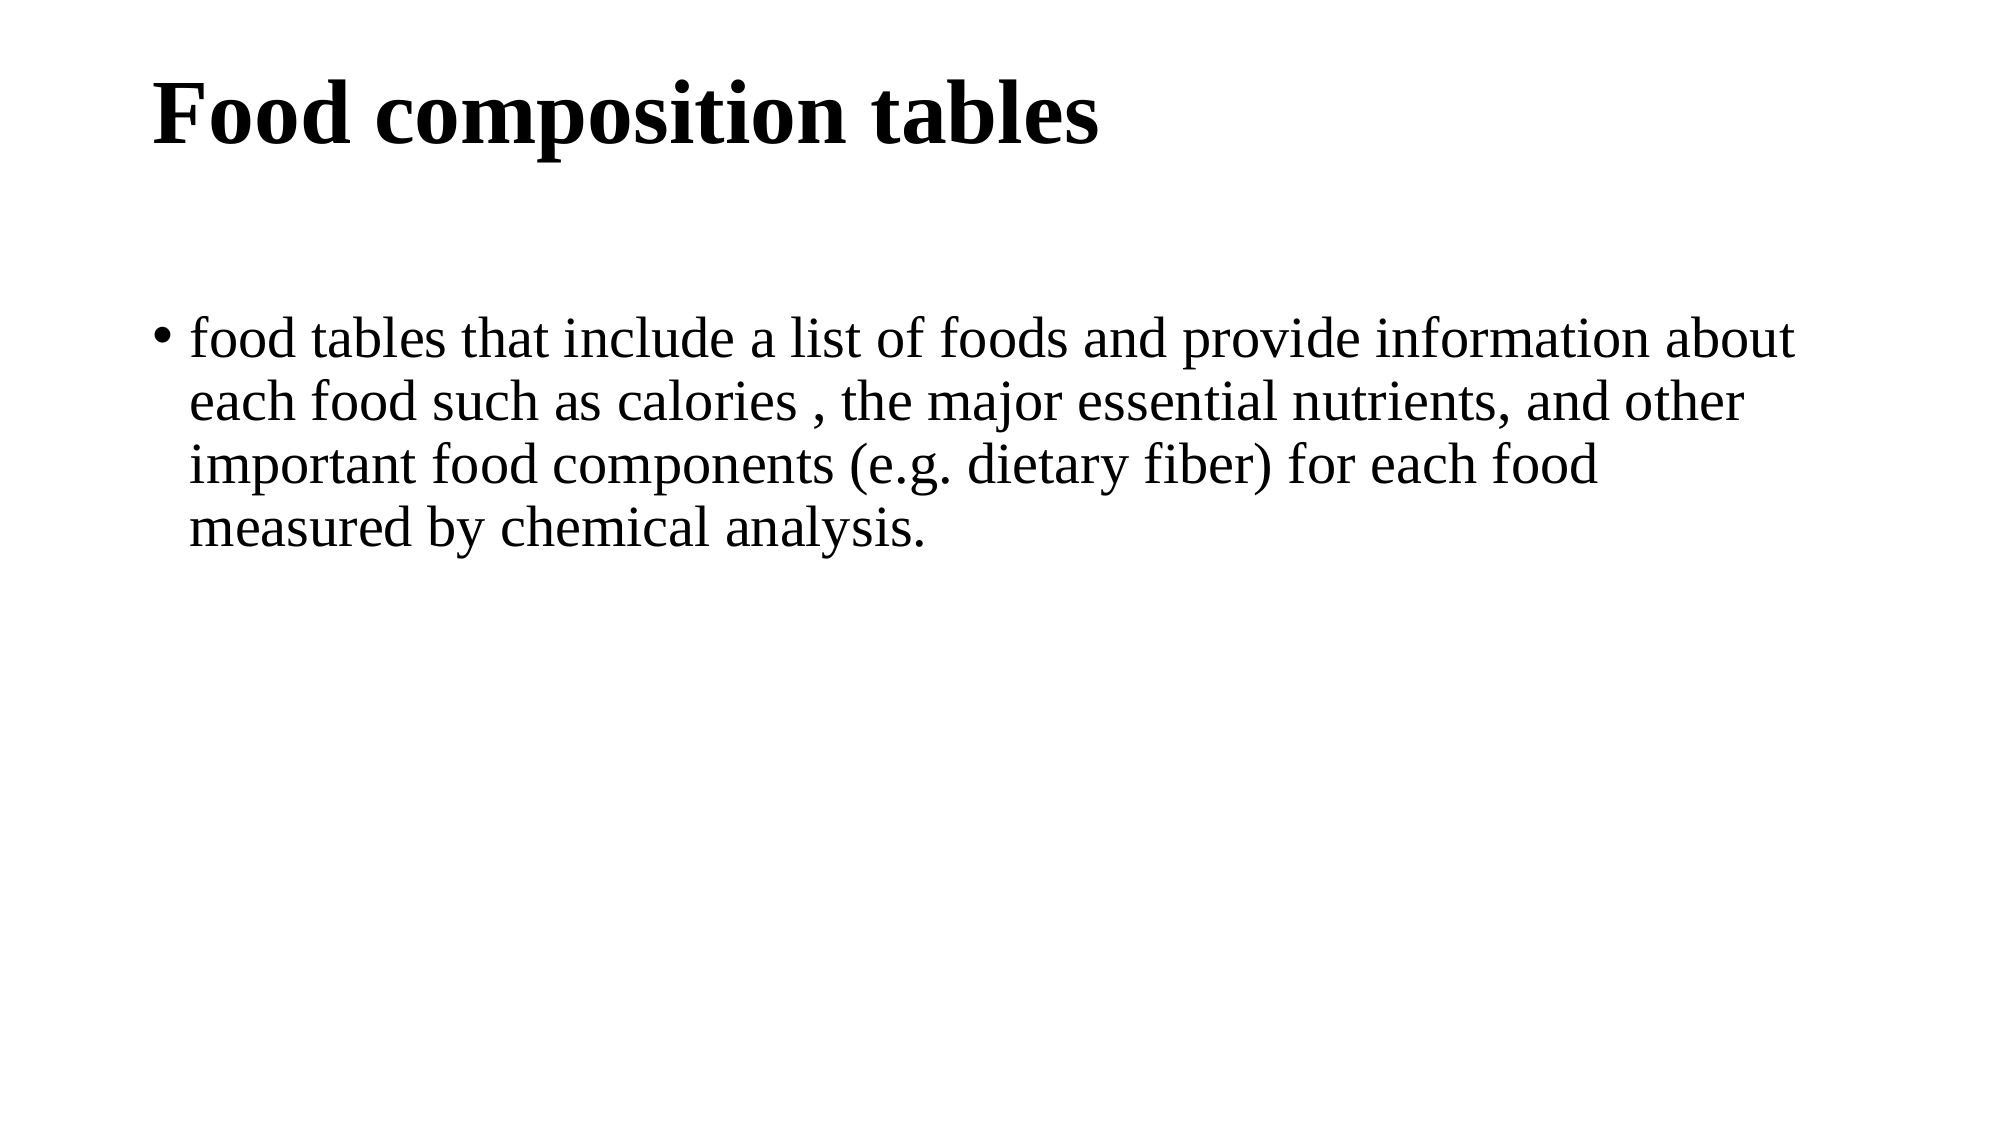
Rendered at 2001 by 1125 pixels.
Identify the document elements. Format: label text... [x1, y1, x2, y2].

list food tables that include a list of foods and provide information about each food such as calories , the major essential nutrients, and other important food components (e.g. dietary fiber) for each food measured by chemical analysis. [137, 299, 1863, 1014]
title Food composition tables [137, 59, 1863, 278]
